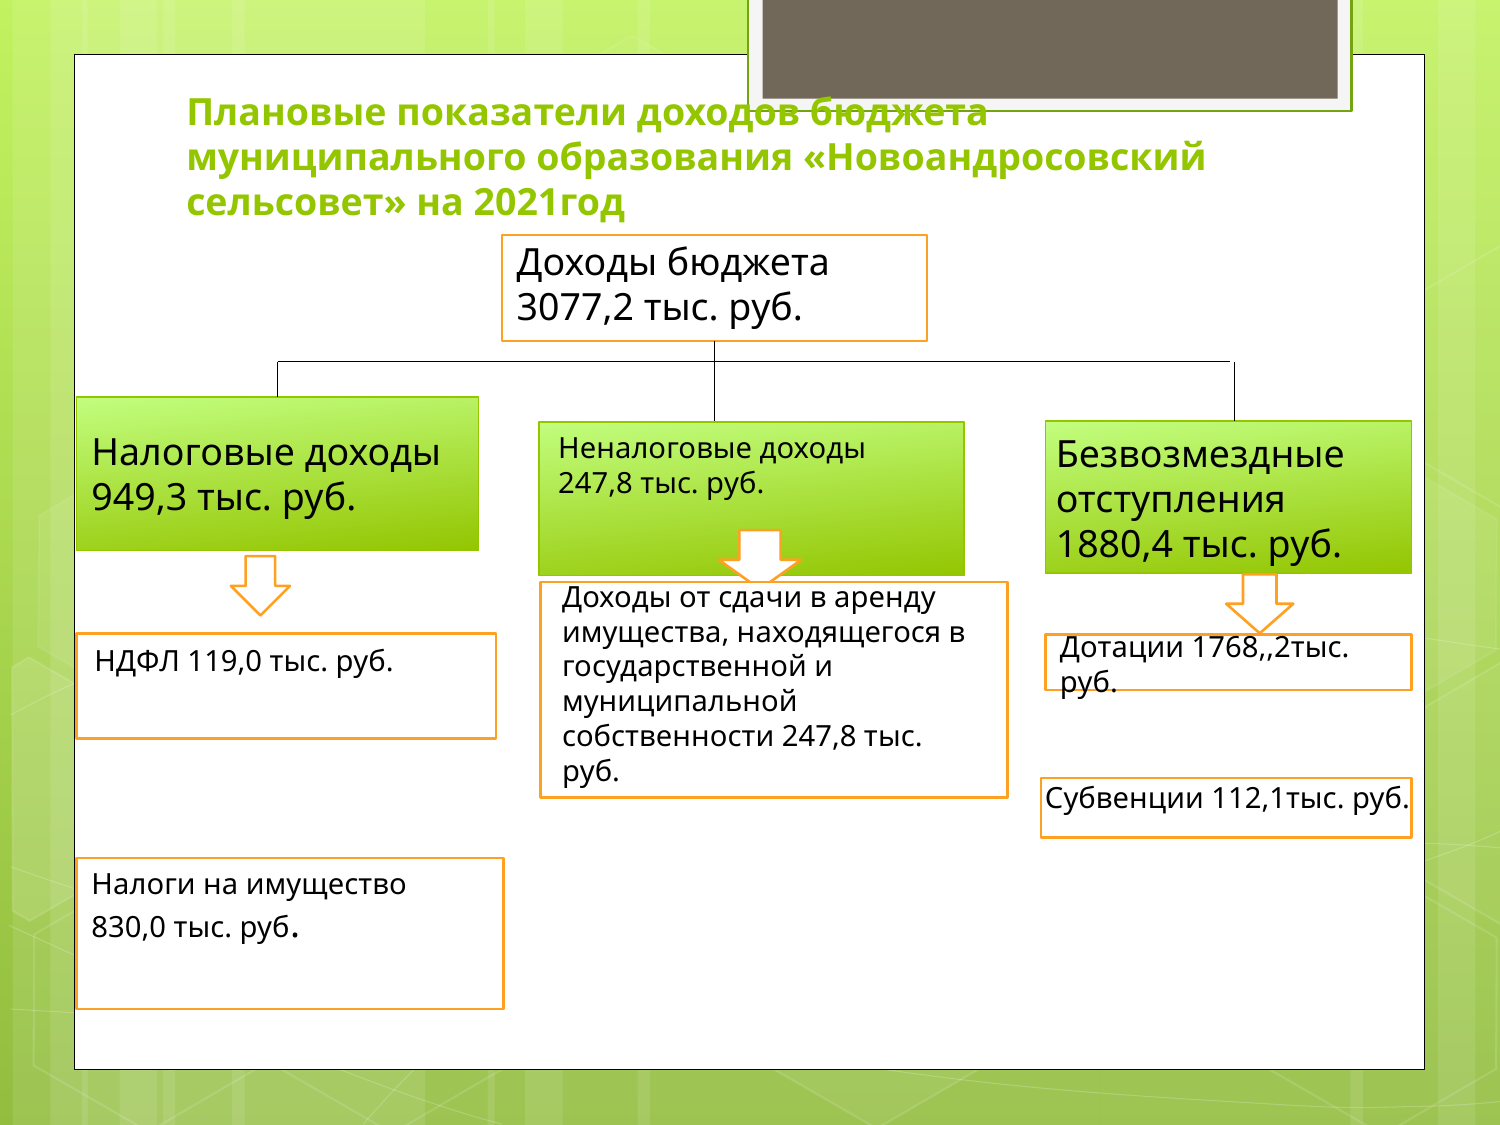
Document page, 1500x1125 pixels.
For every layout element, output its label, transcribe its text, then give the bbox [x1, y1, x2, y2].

text_box НДФЛ 119,0 тыс. руб. [79, 634, 499, 685]
text_box Дотации 1768,,2тыс. руб. [1045, 621, 1418, 706]
text_box [539, 581, 1009, 799]
text_box Субвенции 112,1тыс. руб. [1030, 772, 1490, 823]
text_box [76, 526, 479, 551]
text_box Неналоговые доходы 247,8 тыс. руб. [543, 421, 969, 507]
text_box [538, 421, 965, 576]
text_box [75, 632, 497, 740]
text_box [1040, 823, 1413, 839]
text_box Налоговые доходы 949,3 тыс. руб. [76, 420, 502, 526]
text_box [717, 528, 803, 570]
text_box Налоги на имущество 830,0 тыс. руб. [76, 857, 487, 953]
text_box Доходы бюджета 3077,2 тыс. руб. [501, 230, 1010, 336]
text_box [76, 396, 479, 420]
text_box Доходы от сдачи в аренду имущества, находящегося в государственной и муниципальной собственности 247,8 тыс. руб. [547, 570, 987, 795]
text_box [501, 336, 928, 342]
text_box [1225, 572, 1295, 635]
text_box [229, 554, 292, 617]
title Плановые показатели доходов бюджета муниципального образования «Новоандросовский сельсовет» на 2021год [171, 168, 1324, 231]
text_box [75, 857, 505, 1010]
text_box Безвозмездные отступления 1880,4 тыс. руб. [1041, 422, 1412, 573]
